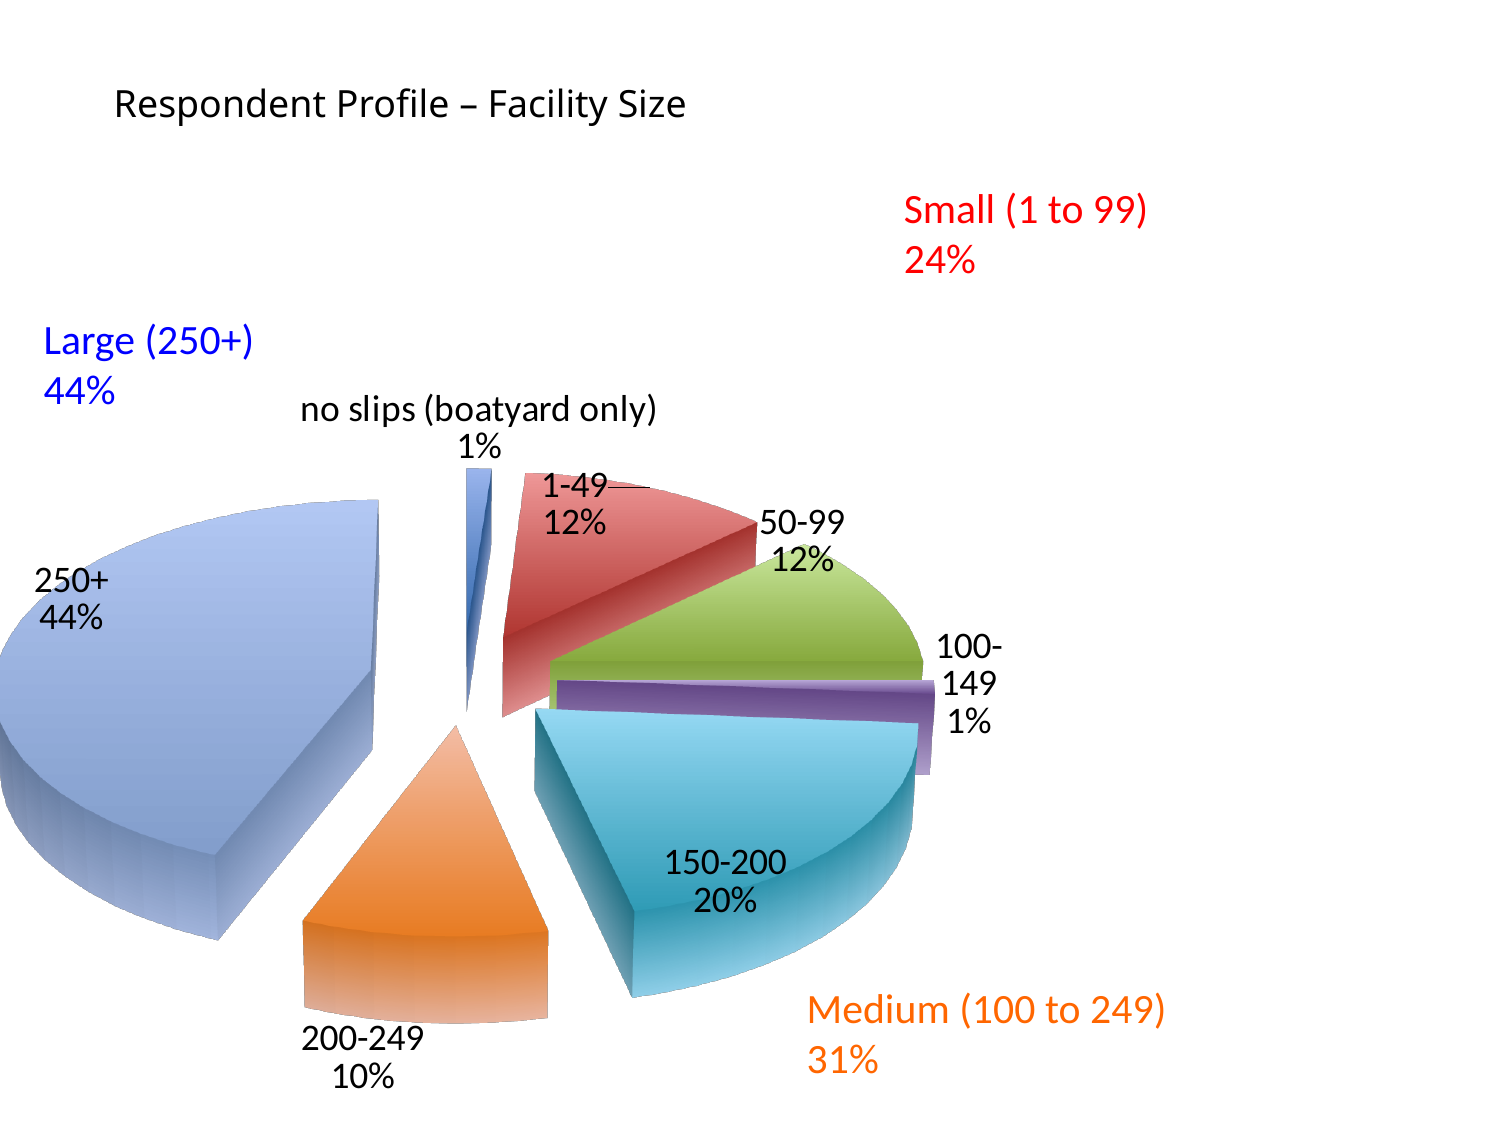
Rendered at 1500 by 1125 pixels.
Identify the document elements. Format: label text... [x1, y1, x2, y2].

text_box Medium (100 to 249) 31% [1114, 974, 1211, 1090]
text_box Respondent Profile – Facility Size [98, 72, 1063, 132]
chart [0, 251, 1110, 1125]
text_box Small (1 to 99) 24% [888, 174, 1170, 289]
